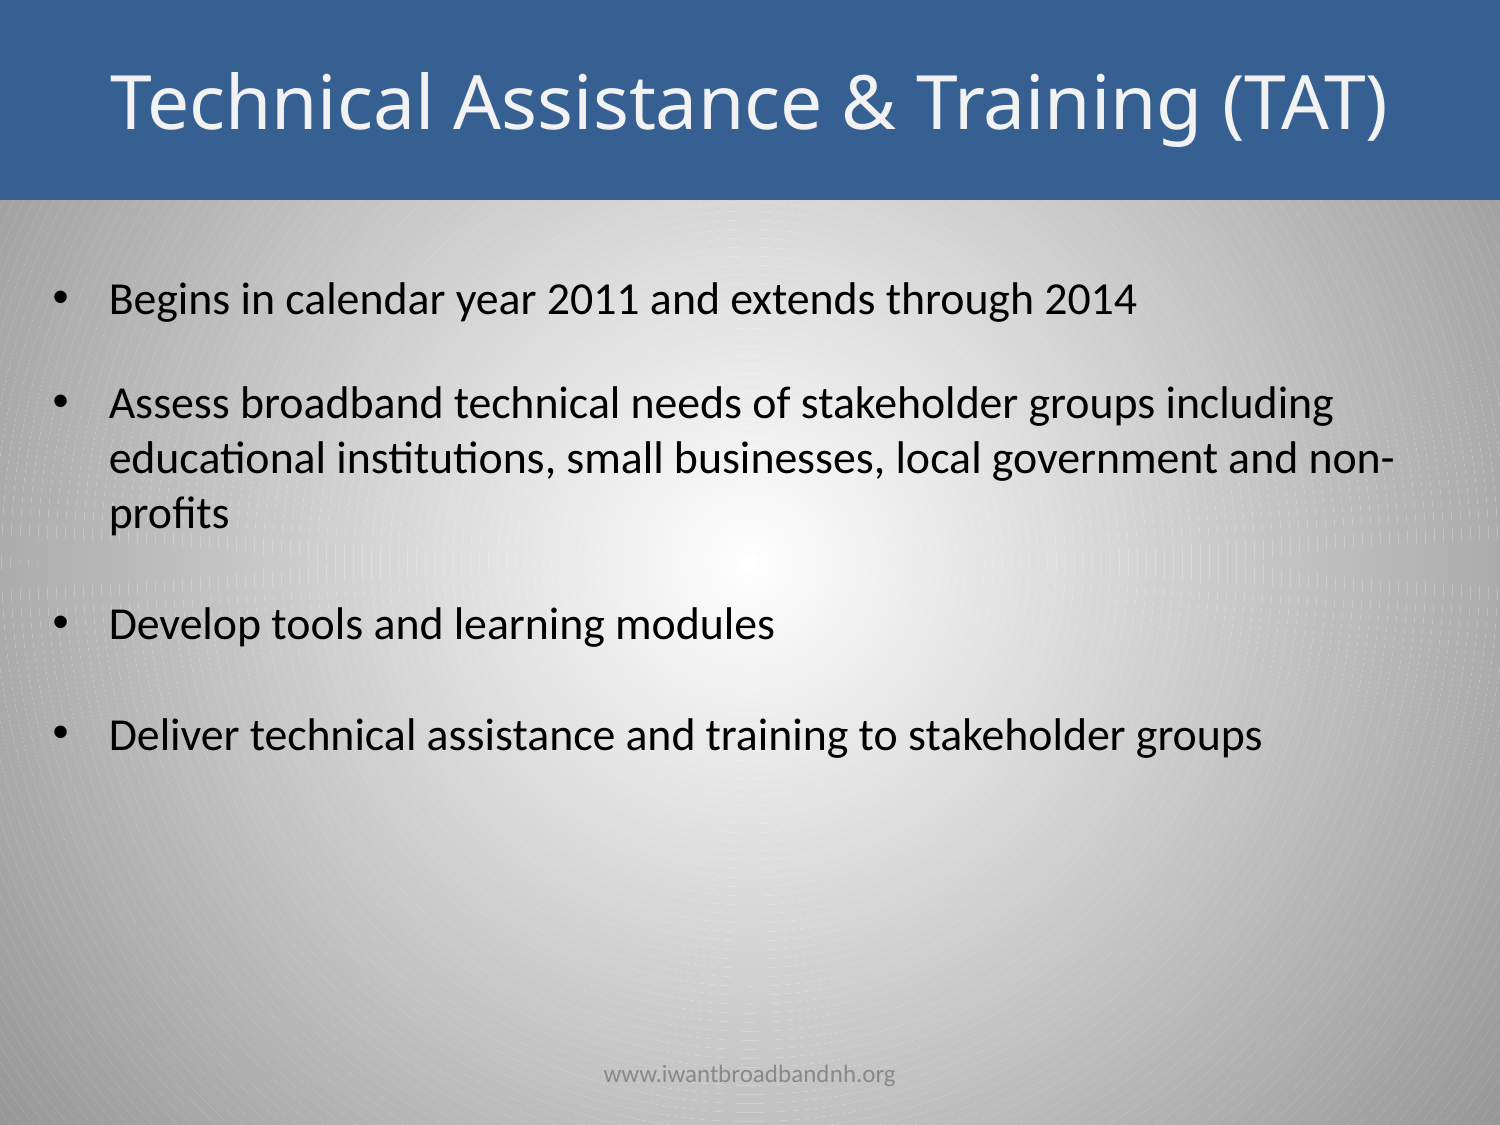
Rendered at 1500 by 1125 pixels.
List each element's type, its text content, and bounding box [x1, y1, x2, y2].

title Technical Assistance & Training (TAT) [0, 0, 1500, 201]
footer www.iwantbroadbandnh.org [512, 1042, 988, 1103]
list Begins in calendar year 2011 and extends through 2014 Assess broadband technical needs of stakeholder groups including educational institutions, small businesses, local government and non-profits Develop tools and learning modules Deliver technical assistance and training to stakeholder groups [37, 224, 1476, 1076]
